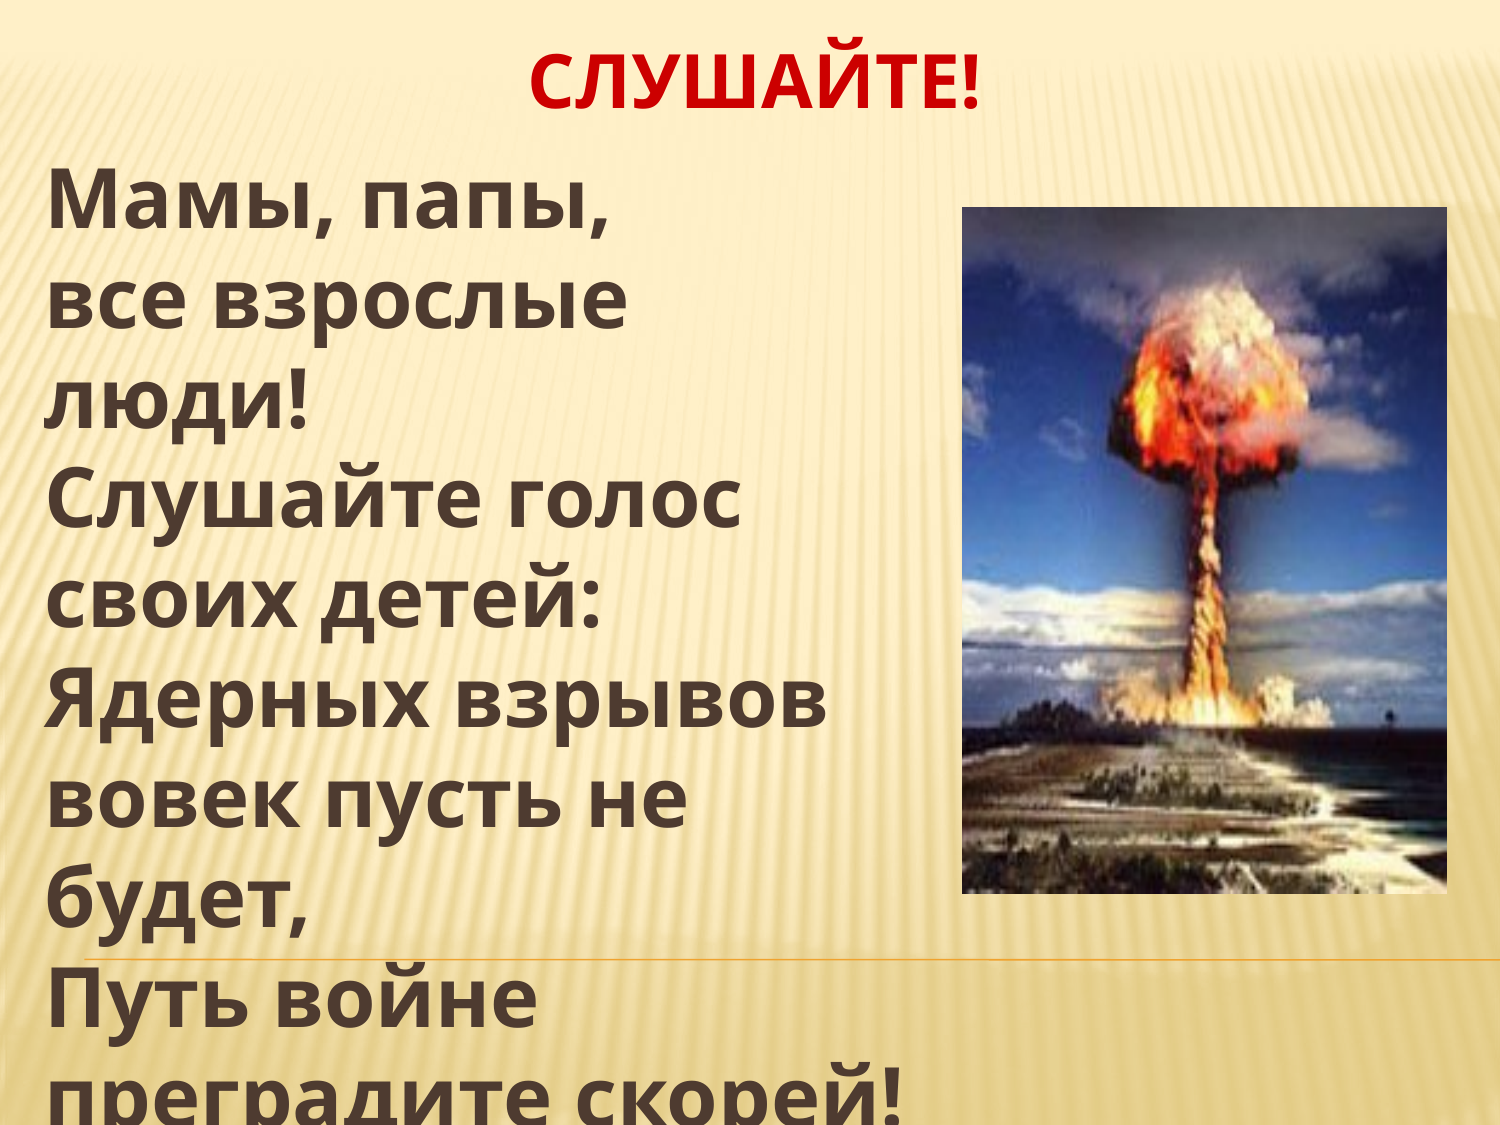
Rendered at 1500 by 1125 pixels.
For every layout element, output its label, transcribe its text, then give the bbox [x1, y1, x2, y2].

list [962, 207, 1448, 894]
title Слушайте! [75, 30, 1436, 126]
list Мамы, папы, все взрослые люди! Слушайте голос своих детей: Ядерных взрывов вовек пусть не будет, Путь войне преградите скорей! [29, 137, 953, 994]
